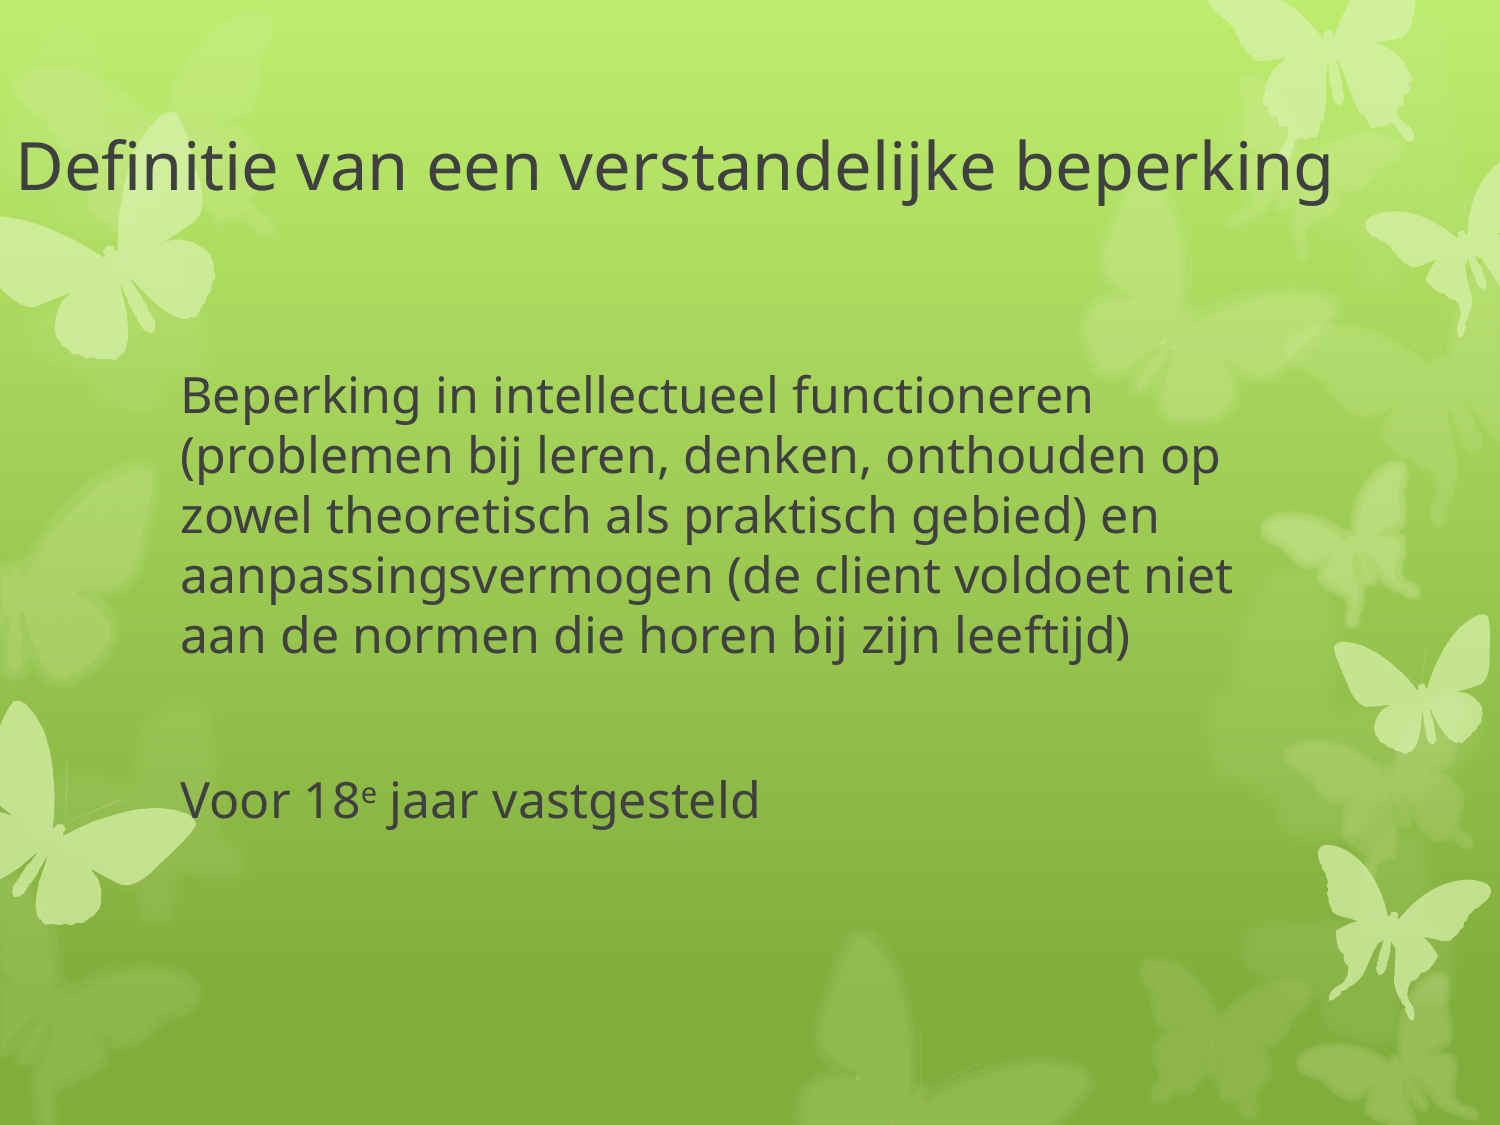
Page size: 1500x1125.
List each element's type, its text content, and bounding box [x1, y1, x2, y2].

title Definitie van een verstandelijke beperking [0, 88, 1471, 240]
list Beperking in intellectueel functioneren (problemen bij leren, denken, onthouden op zowel theoretisch als praktisch gebied) en aanpassingsvermogen (de client voldoet niet aan de normen die horen bij zijn leeftijd) Voor 18e jaar vastgesteld [165, 296, 1335, 962]
